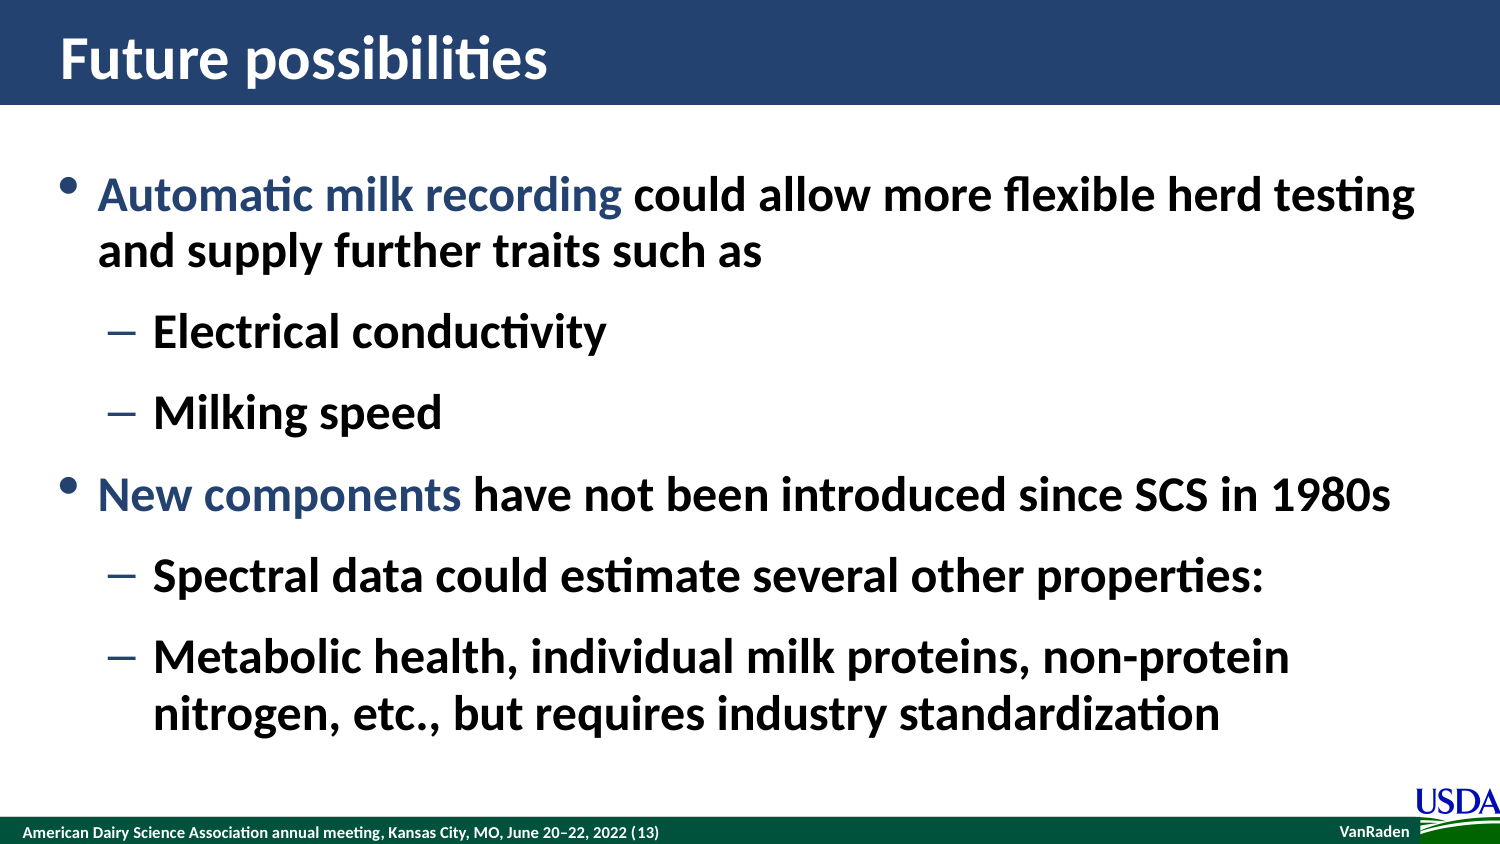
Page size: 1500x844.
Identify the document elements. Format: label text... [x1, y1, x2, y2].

list Automatic milk recording could allow more flexible herd testing and supply further traits such as Electrical conductivity Milking speed New components have not been introduced since SCS in 1980s Spectral data could estimate several other properties: Metabolic health, individual milk proteins, non-protein nitrogen, etc., but requires industry standardization [60, 165, 1440, 765]
title Future possibilities [60, 15, 1440, 94]
picture [1416, 788, 1500, 844]
